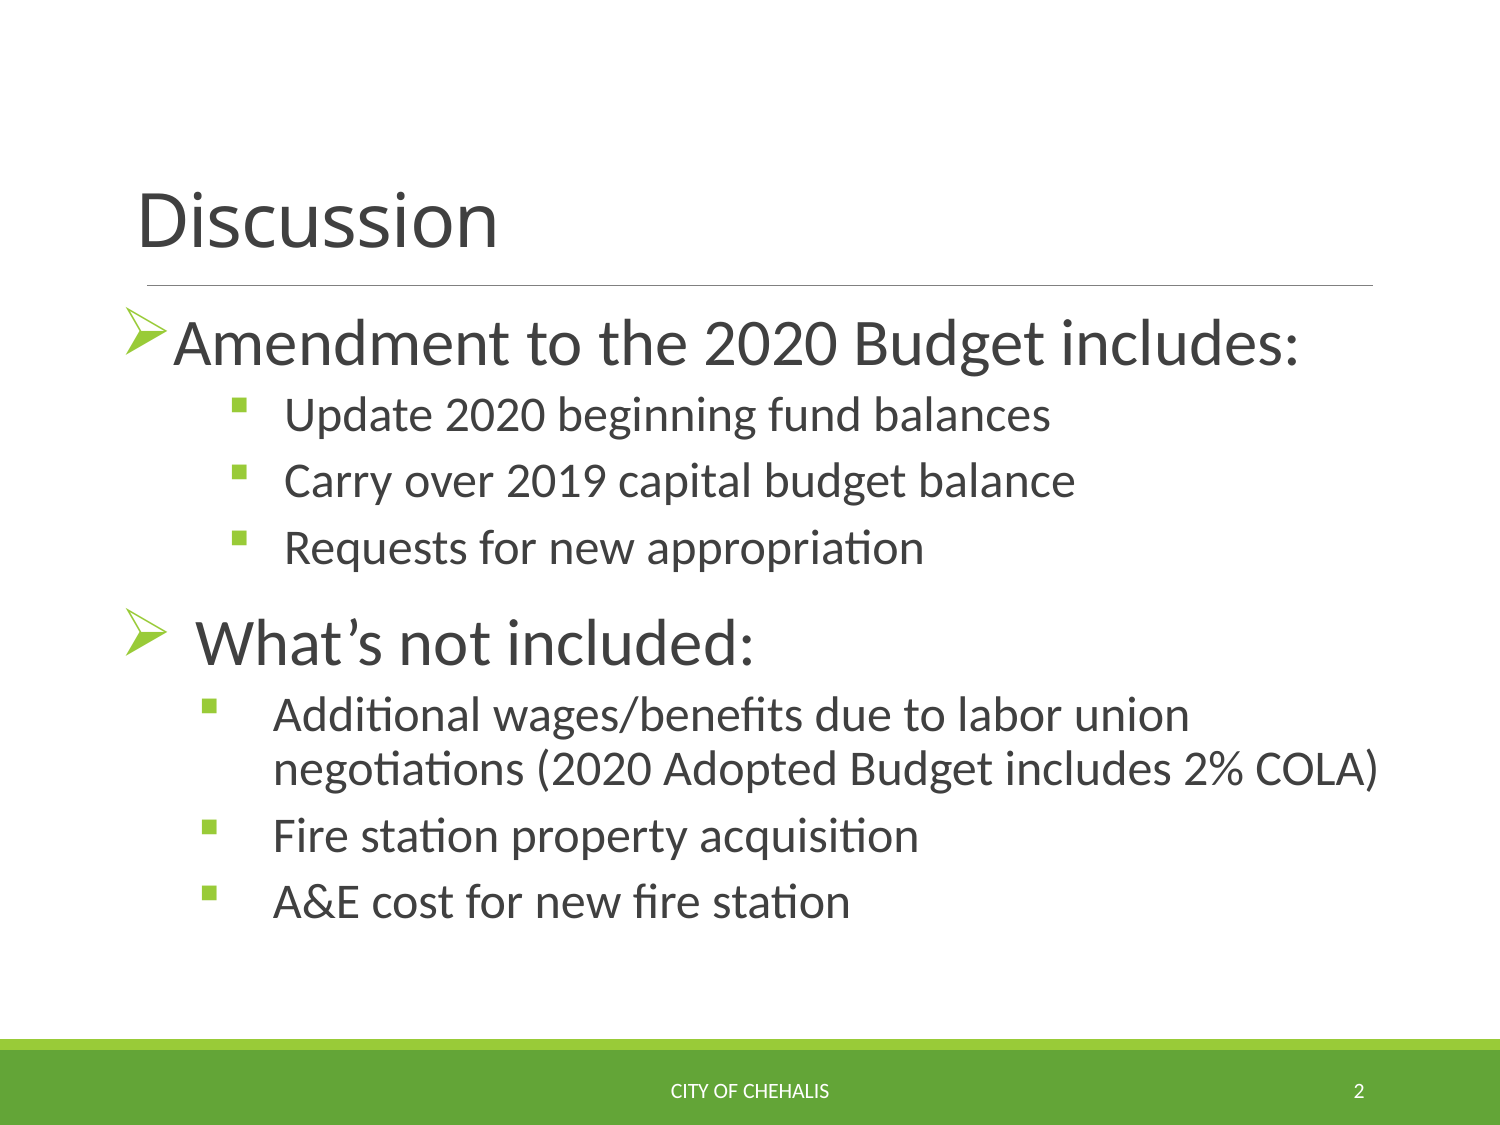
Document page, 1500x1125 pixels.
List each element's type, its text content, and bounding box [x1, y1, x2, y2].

footer City of Chehalis [453, 1059, 1047, 1120]
title Discussion [120, 120, 1395, 270]
slide_number 2 [1218, 1059, 1380, 1120]
list Amendment to the 2020 Budget includes: Update 2020 beginning fund balances Carry over 2019 capital budget balance Requests for new appropriation What’s not included: Additional wages/benefits due to labor union negotiations (2020 Adopted Budget includes 2% COLA) Fire station property acquisition A&E cost for new fire station [120, 299, 1395, 1050]
